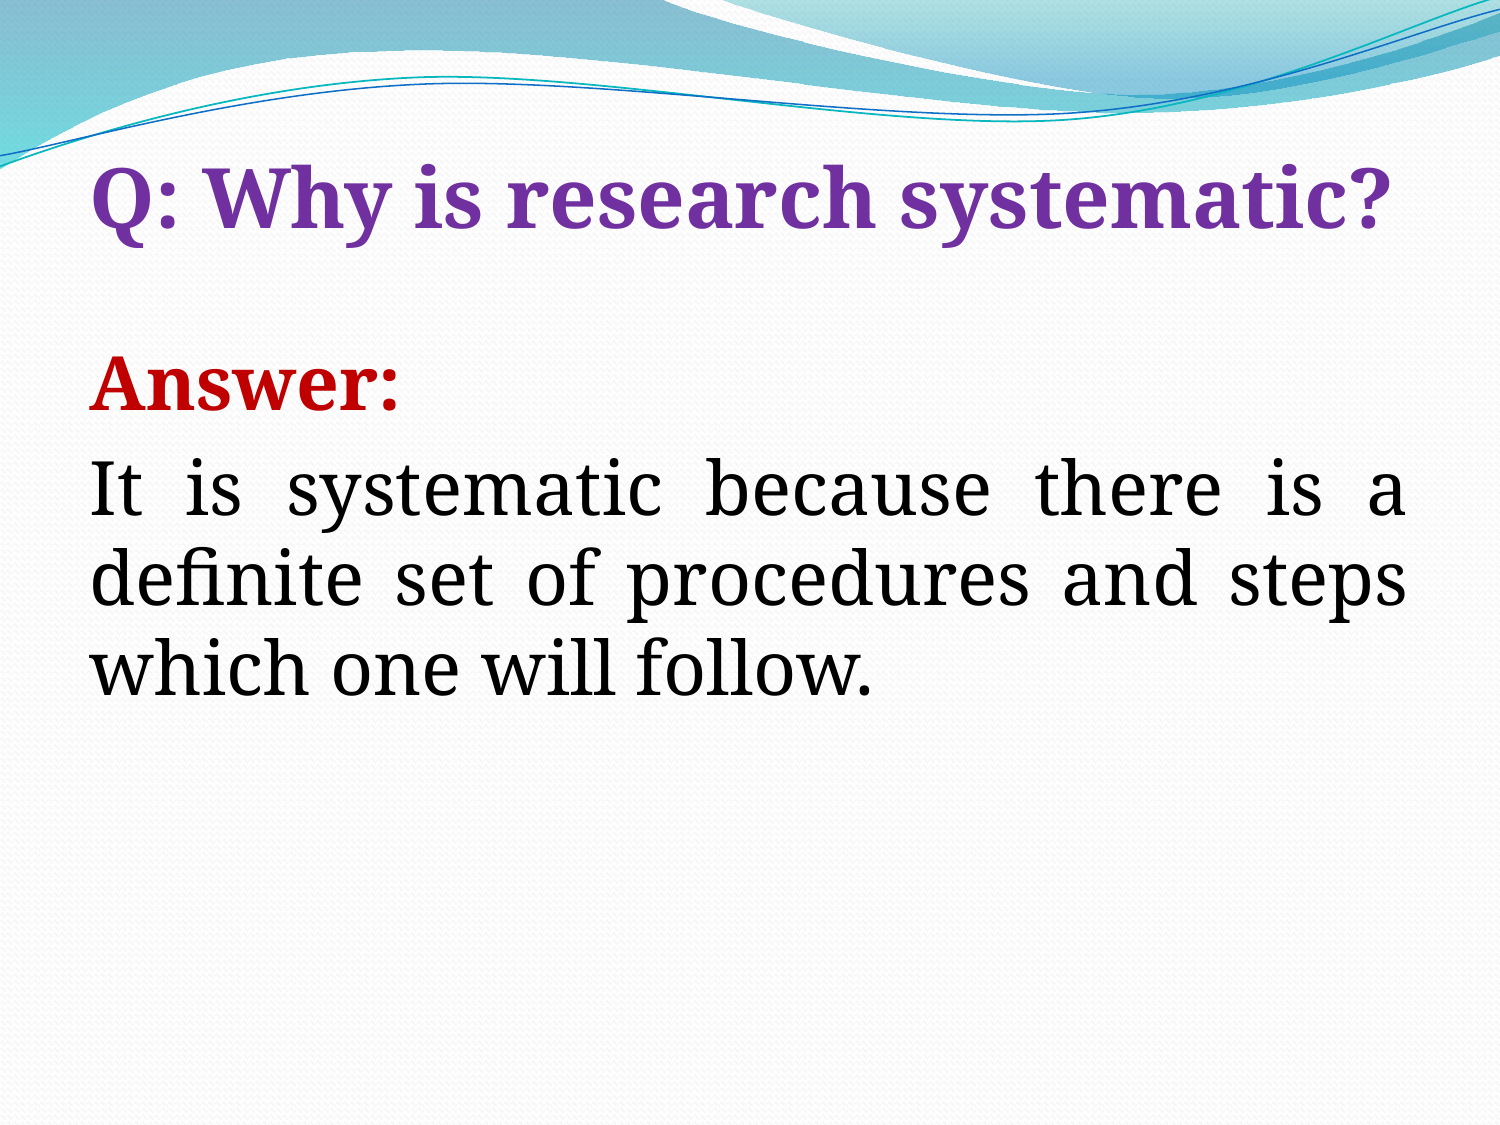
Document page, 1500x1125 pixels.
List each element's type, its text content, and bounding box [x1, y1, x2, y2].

list Q: Why is research systematic? Answer: It is systematic because there is a definite set of procedures and steps which one will follow. [75, 137, 1425, 1038]
